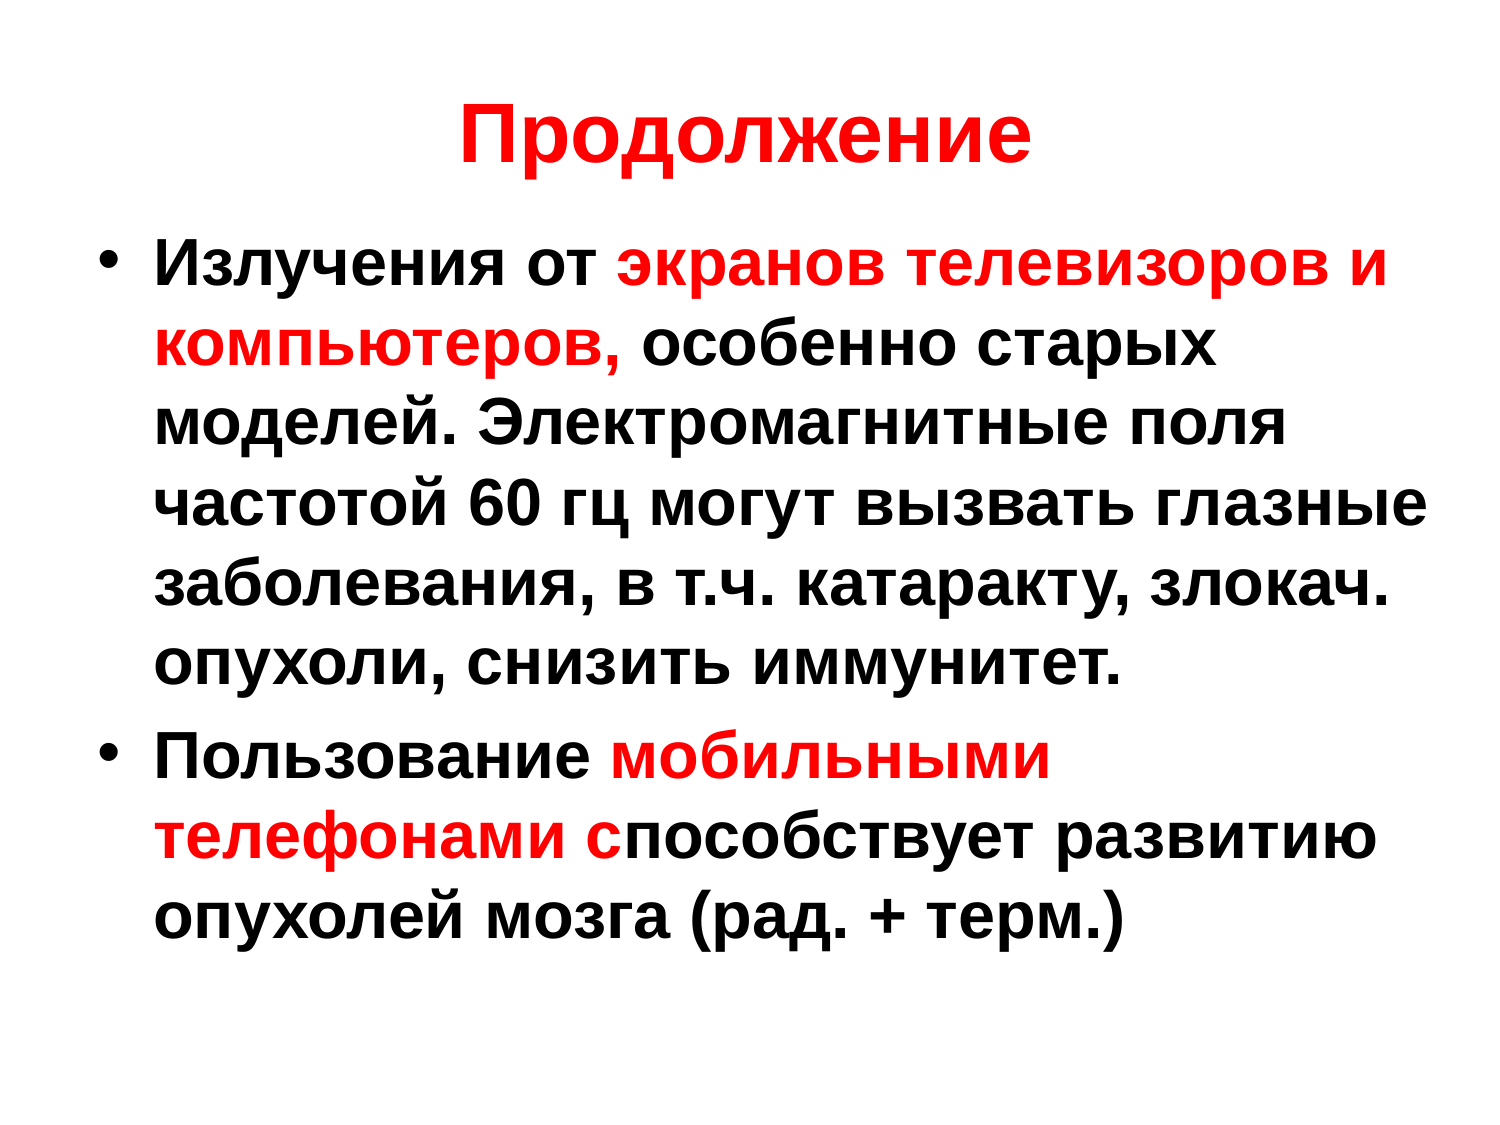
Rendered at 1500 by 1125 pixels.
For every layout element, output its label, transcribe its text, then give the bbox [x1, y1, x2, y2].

list Излучения от экранов телевизоров и компьютеров, особенно старых моделей. Электромагнитные поля частотой 60 гц могут вызвать глазные заболевания, в т.ч. катаракту, злокач. опухоли, снизить иммунитет. Пользование мобильными телефонами способствует развитию опухолей мозга (рад. + терм.) [82, 210, 1454, 1079]
title Продолжение [105, 70, 1388, 188]
